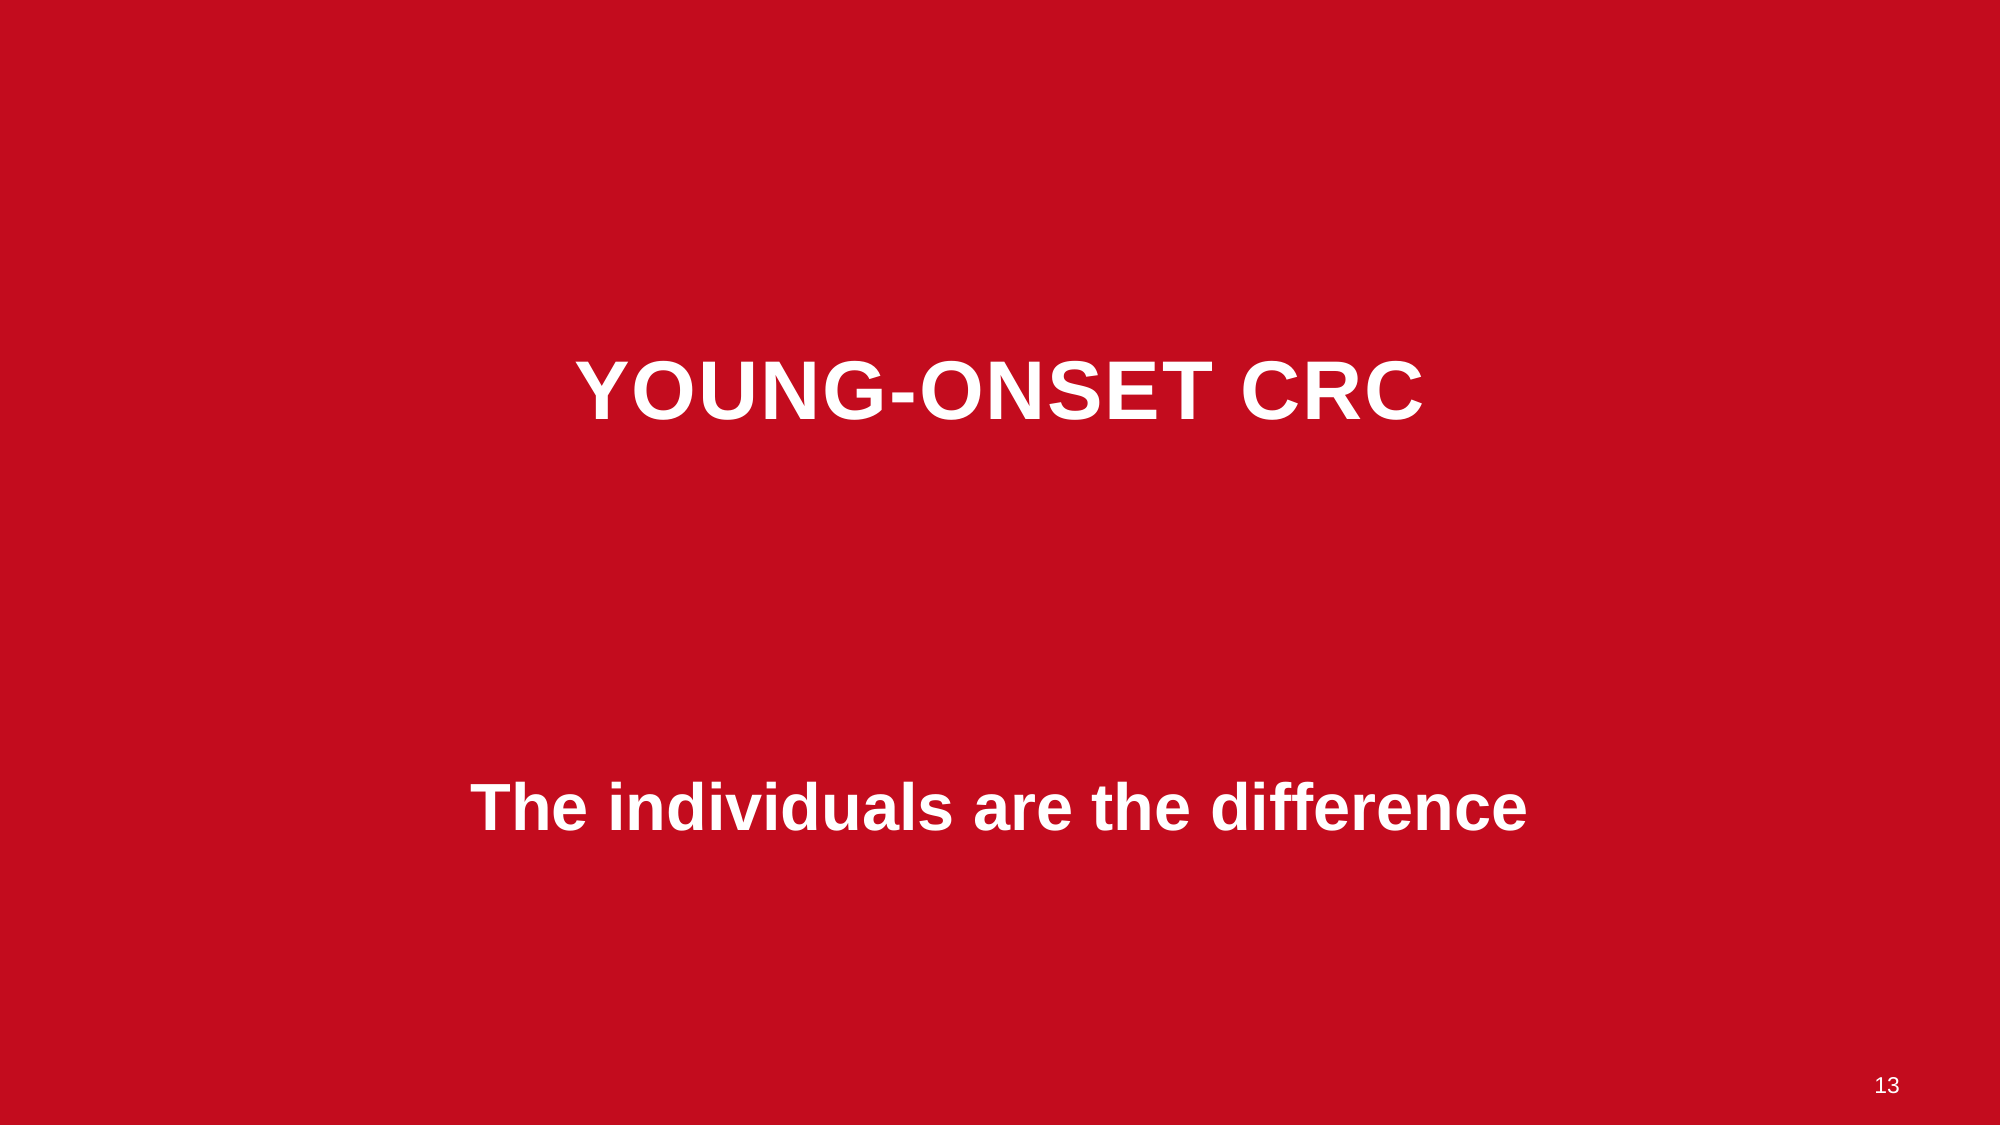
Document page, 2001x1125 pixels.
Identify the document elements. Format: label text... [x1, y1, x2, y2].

subtitle The individuals are the difference [99, 763, 1900, 1035]
title young-onset CRC [99, 45, 1900, 728]
slide_number 13 [1771, 1054, 1900, 1115]
